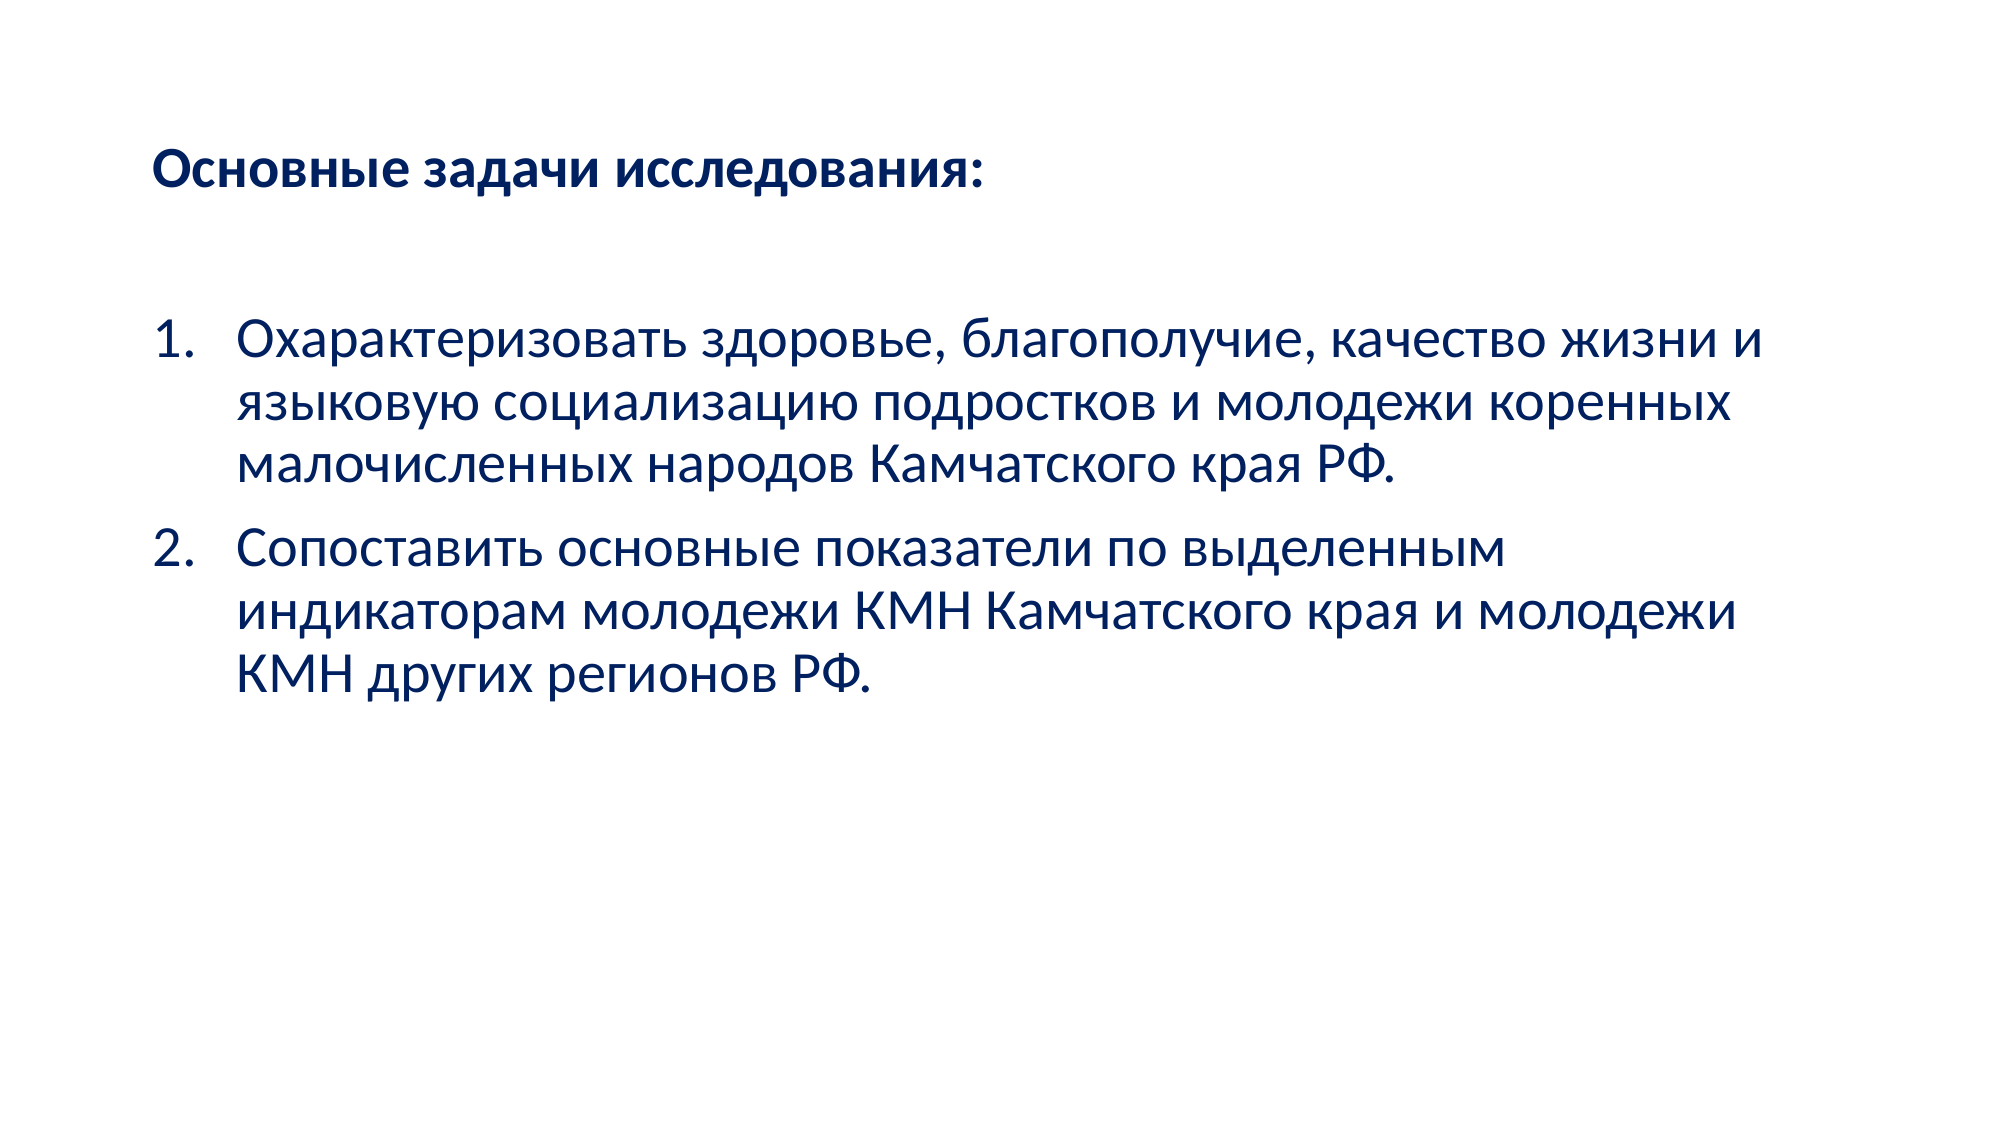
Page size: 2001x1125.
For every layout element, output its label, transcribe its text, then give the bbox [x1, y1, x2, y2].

list Охарактеризовать здоровье, благополучие, качество жизни и языковую социализацию подростков и молодежи коренных малочисленных народов Камчатского края РФ. Сопоставить основные показатели по выделенным индикаторам молодежи КМН Камчатского края и молодежи КМН других регионов РФ. [137, 299, 1863, 1014]
title Основные задачи исследования: [137, 59, 1863, 278]
